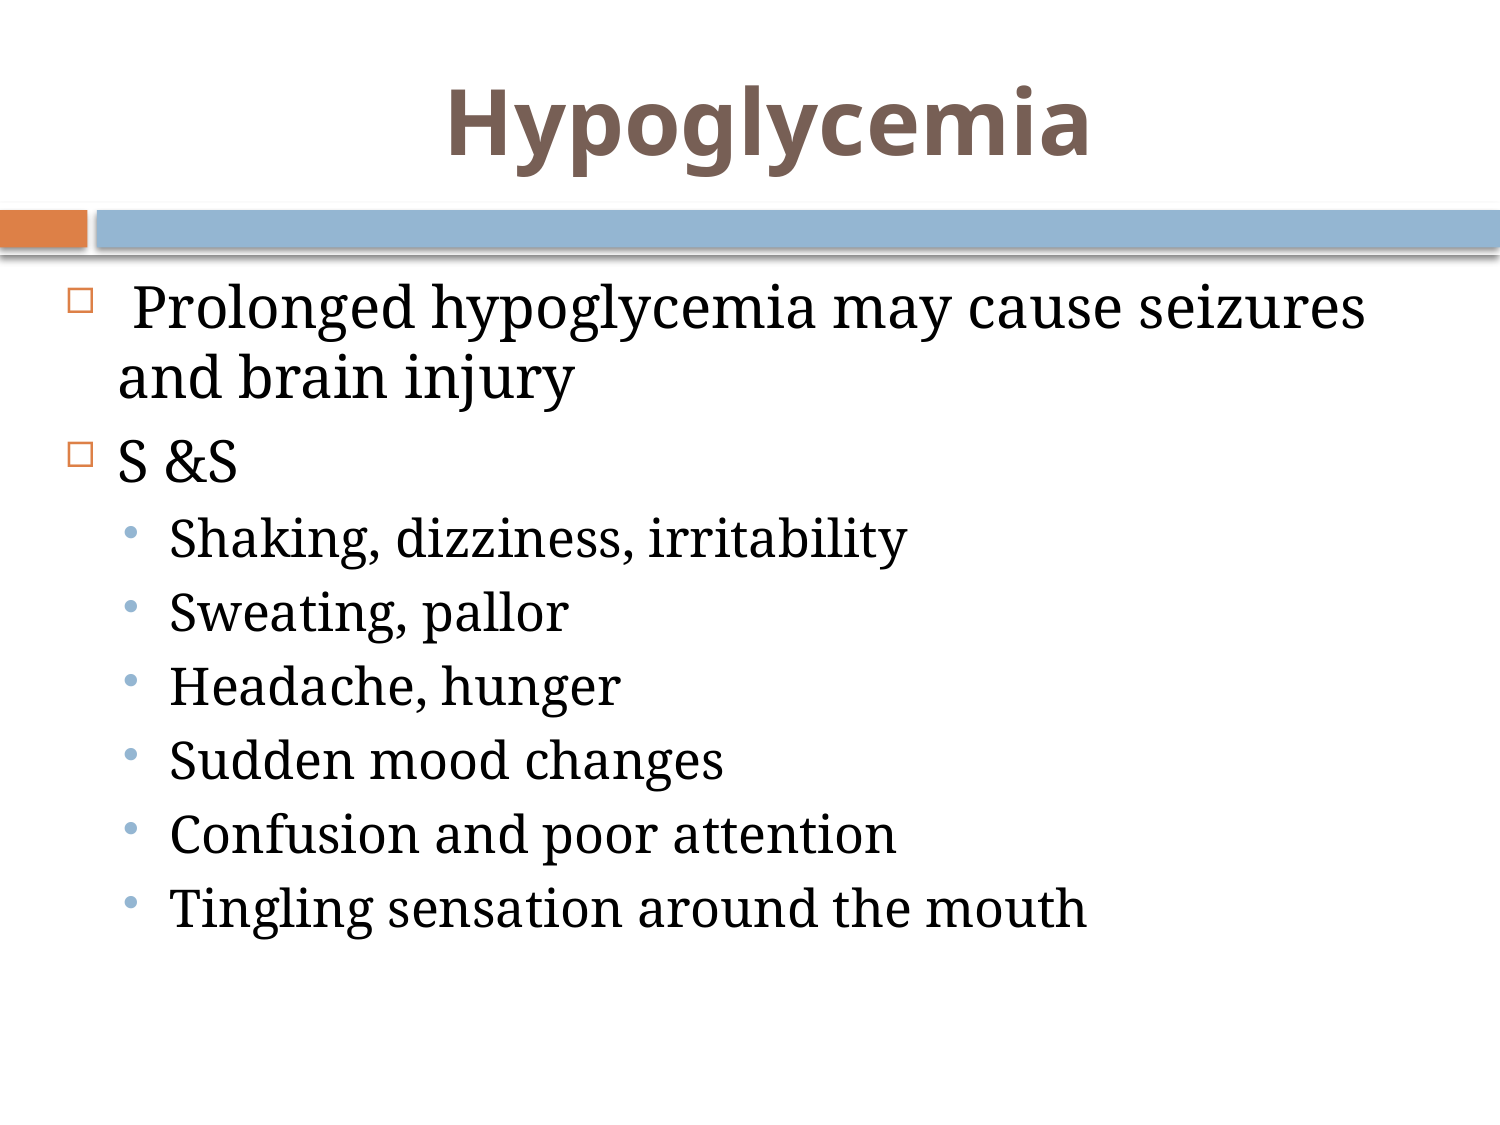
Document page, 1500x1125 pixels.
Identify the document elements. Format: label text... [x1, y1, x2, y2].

list Prolonged hypoglycemia may cause seizures and brain injury S &S Shaking, dizziness, irritability Sweating, pallor Headache, hunger Sudden mood changes Confusion and poor attention Tingling sensation around the mouth [50, 262, 1425, 1075]
title Hypoglycemia [100, 37, 1438, 200]
